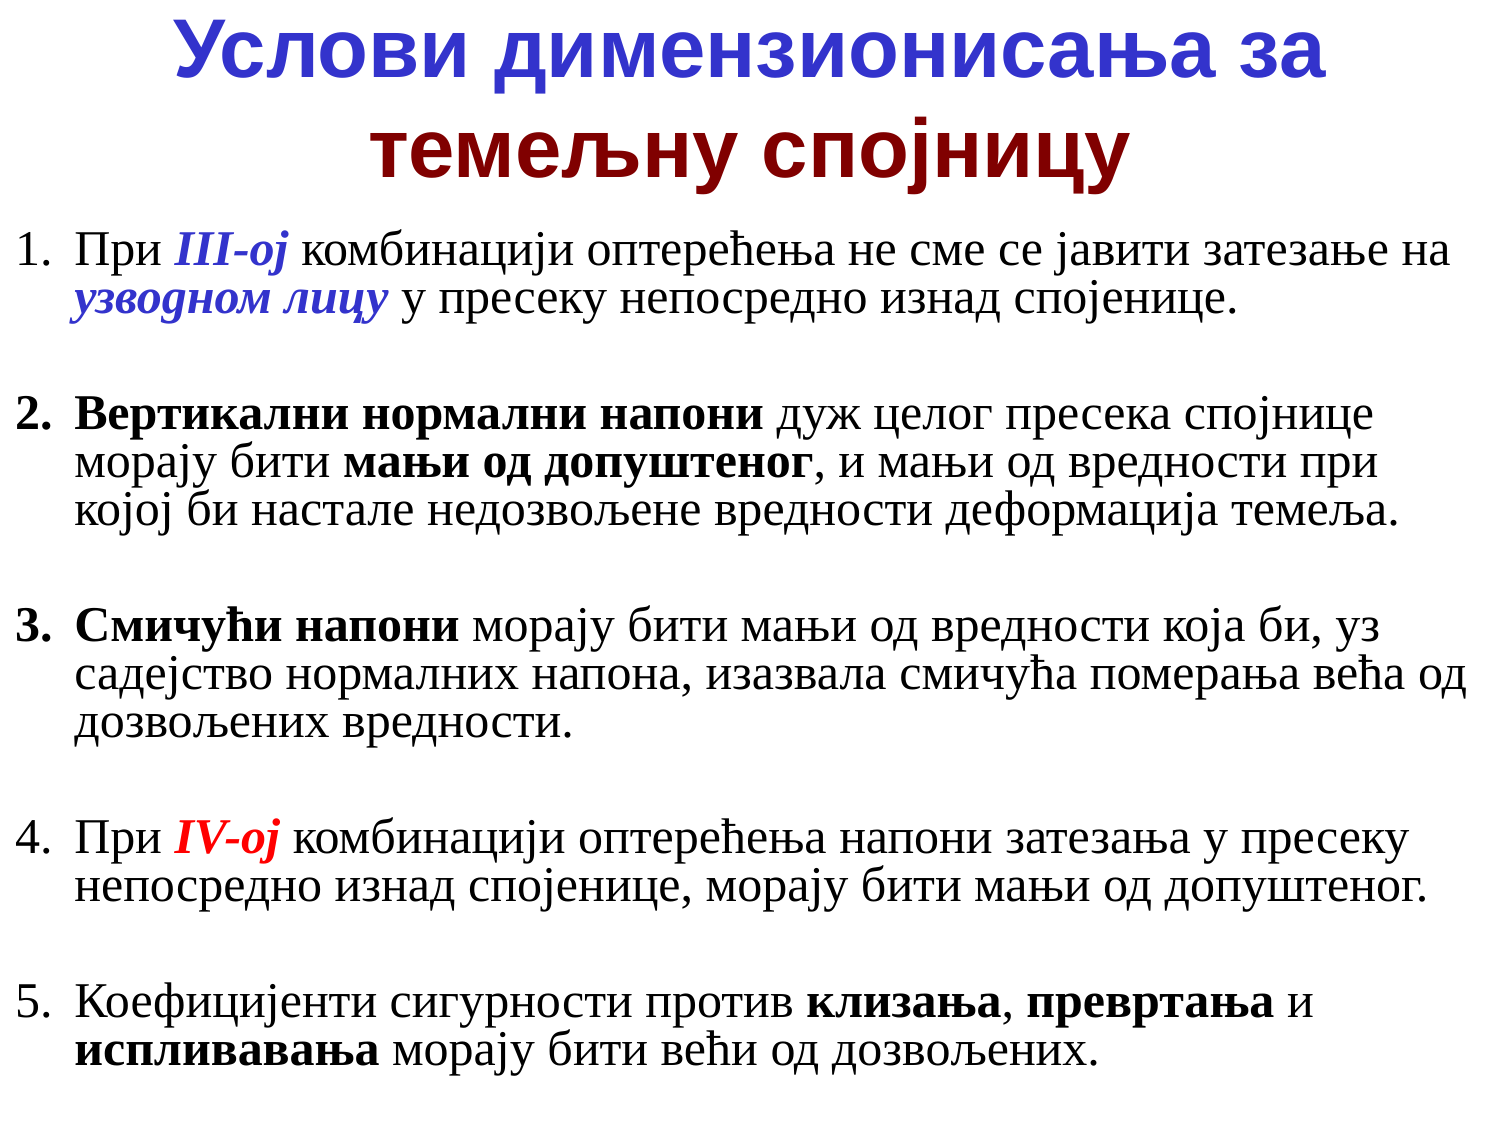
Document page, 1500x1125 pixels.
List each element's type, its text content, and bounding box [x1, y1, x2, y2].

list При III-ој комбинацији оптерећења не смe се јавити затезање на узводном лицу у пресеку непосредно изнад спојенице. Вертикални нормални напони дуж целог пресека спојнице морају бити мањи од допуштеног, и мањи од вредности при којој би настале недозвољене вредности деформација темеља. Смичући напони морају бити мањи од вредности која би, уз садејство нормалних напона, изазвала смичућа померања већа од дозвољених вредности. При IV-ој комбинацији оптерећења напони затезања у пресеку непосредно изнад спојенице, морају бити мањи од допуштеног. Коефицијенти сигурности против клизања, превртања и испливавања морају бити већи од дозвољених. [0, 219, 1500, 800]
title Услови димензионисања за темељну спојницу [29, 0, 1471, 188]
